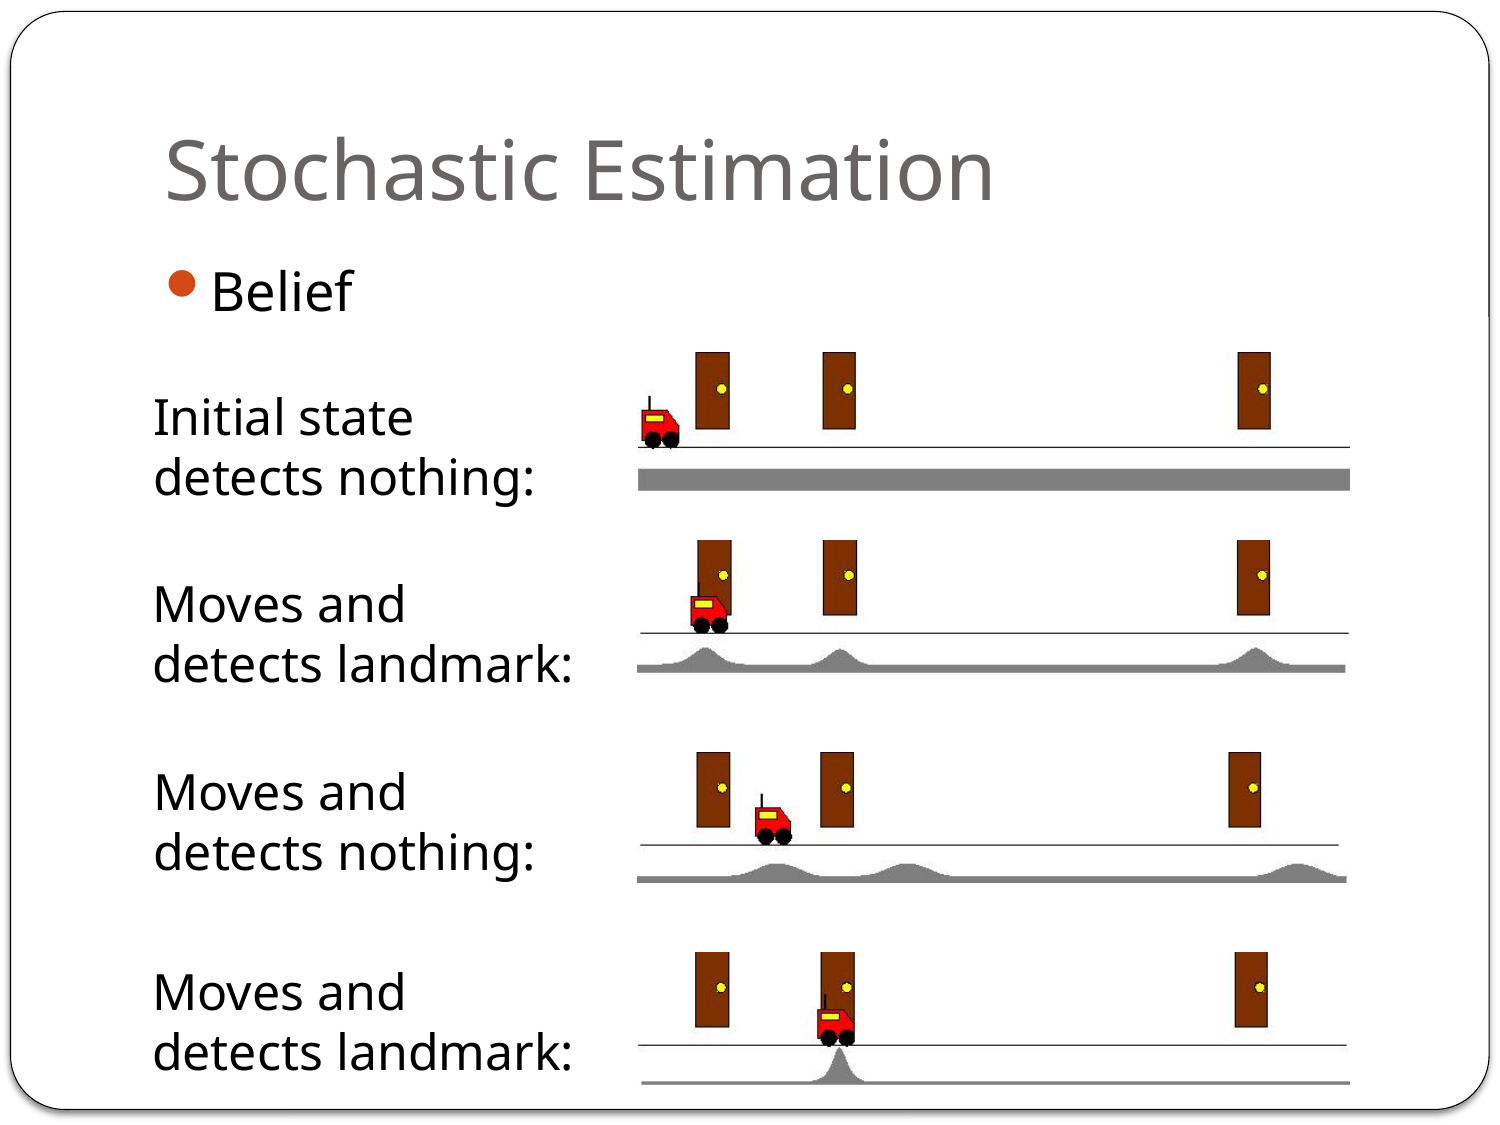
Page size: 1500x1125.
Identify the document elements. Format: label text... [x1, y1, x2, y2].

list Belief [150, 249, 1425, 1000]
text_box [149, 952, 1351, 1088]
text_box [149, 752, 1351, 888]
title Stochastic Estimation [150, 45, 1425, 233]
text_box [149, 539, 1351, 701]
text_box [149, 352, 1351, 513]
